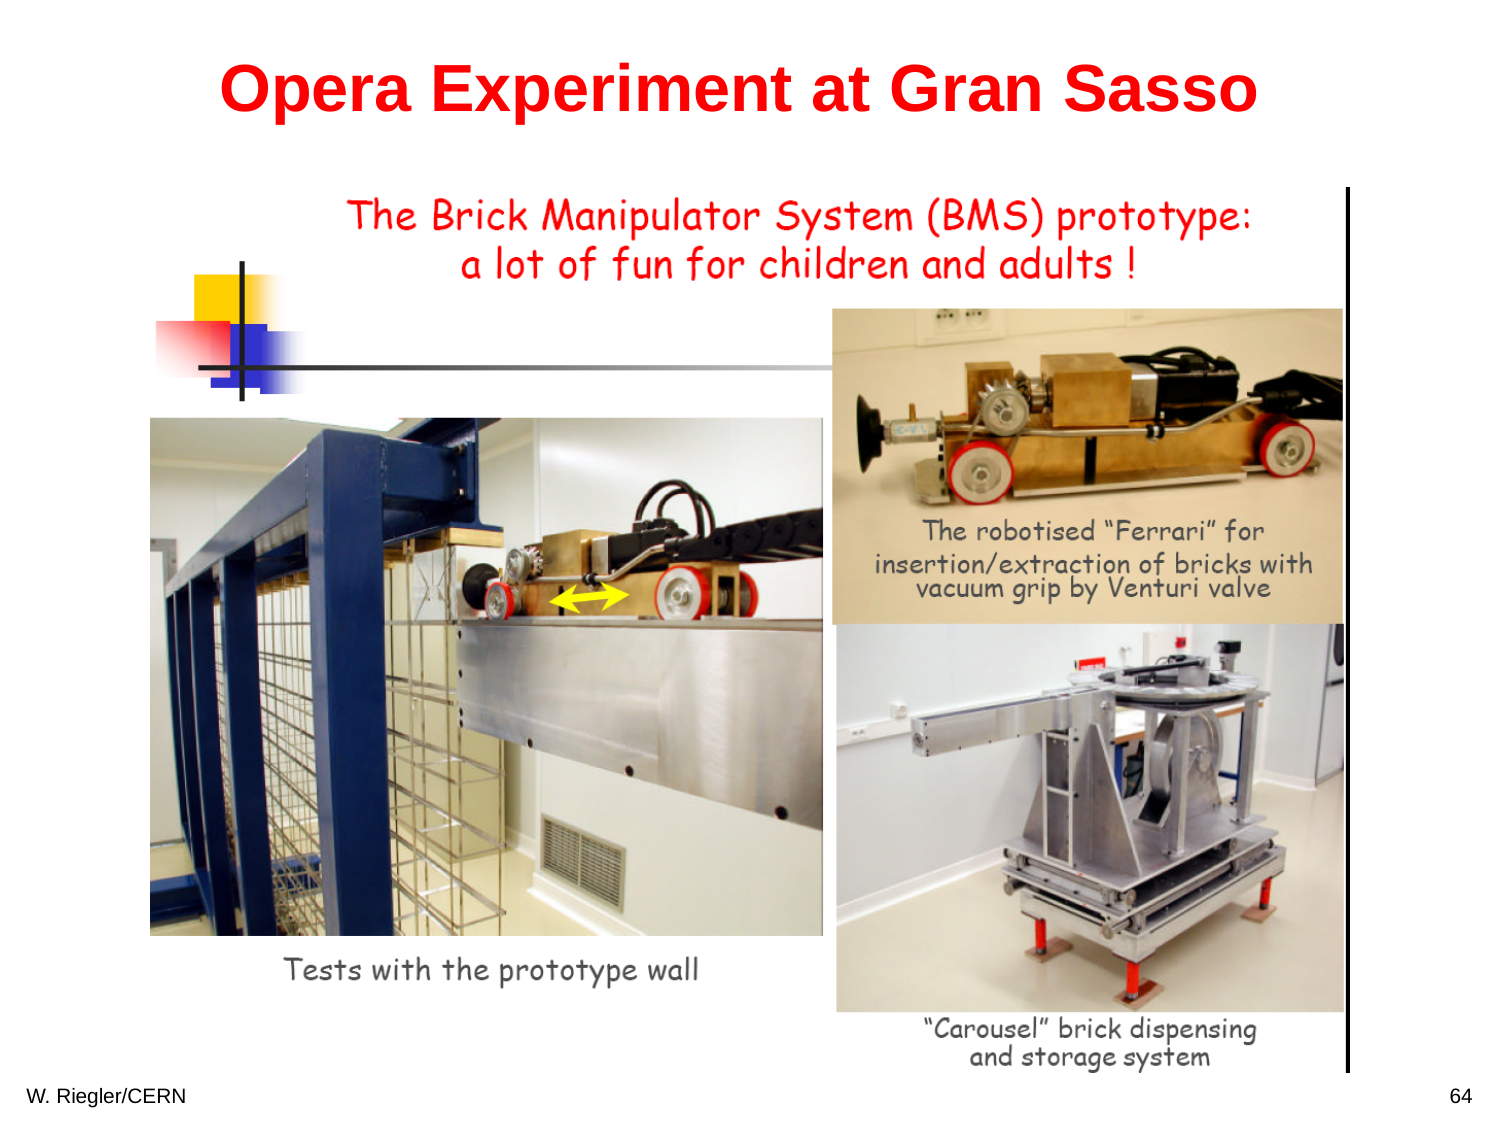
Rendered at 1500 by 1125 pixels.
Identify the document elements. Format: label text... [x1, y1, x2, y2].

slide_number 64 [1424, 1074, 1488, 1116]
footer W. Riegler/CERN [0, 1074, 213, 1125]
picture [149, 187, 1351, 1073]
text_box Opera Experiment at Gran Sasso [204, 37, 1276, 133]
